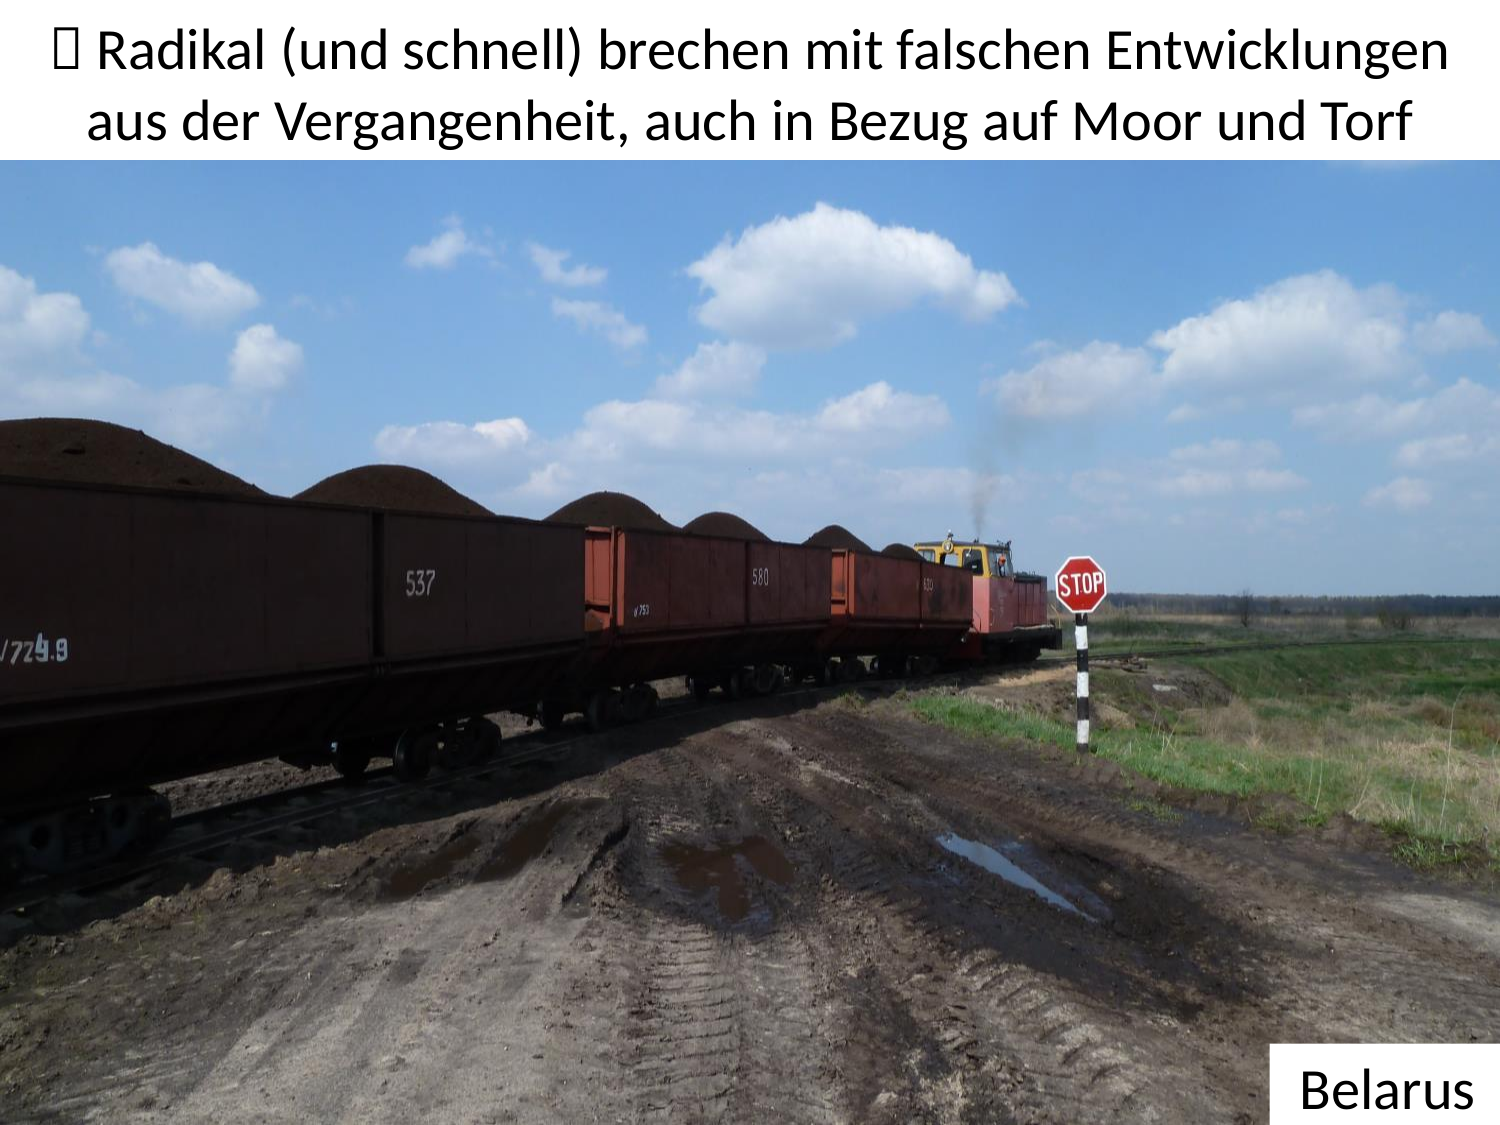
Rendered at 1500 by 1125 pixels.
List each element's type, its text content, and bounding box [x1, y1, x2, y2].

picture [0, 160, 1500, 1125]
text_box  Radikal (und schnell) brechen mit falschen Entwicklungen aus der Vergangenheit, auch in Bezug auf Moor und Torf [0, 4, 1500, 159]
